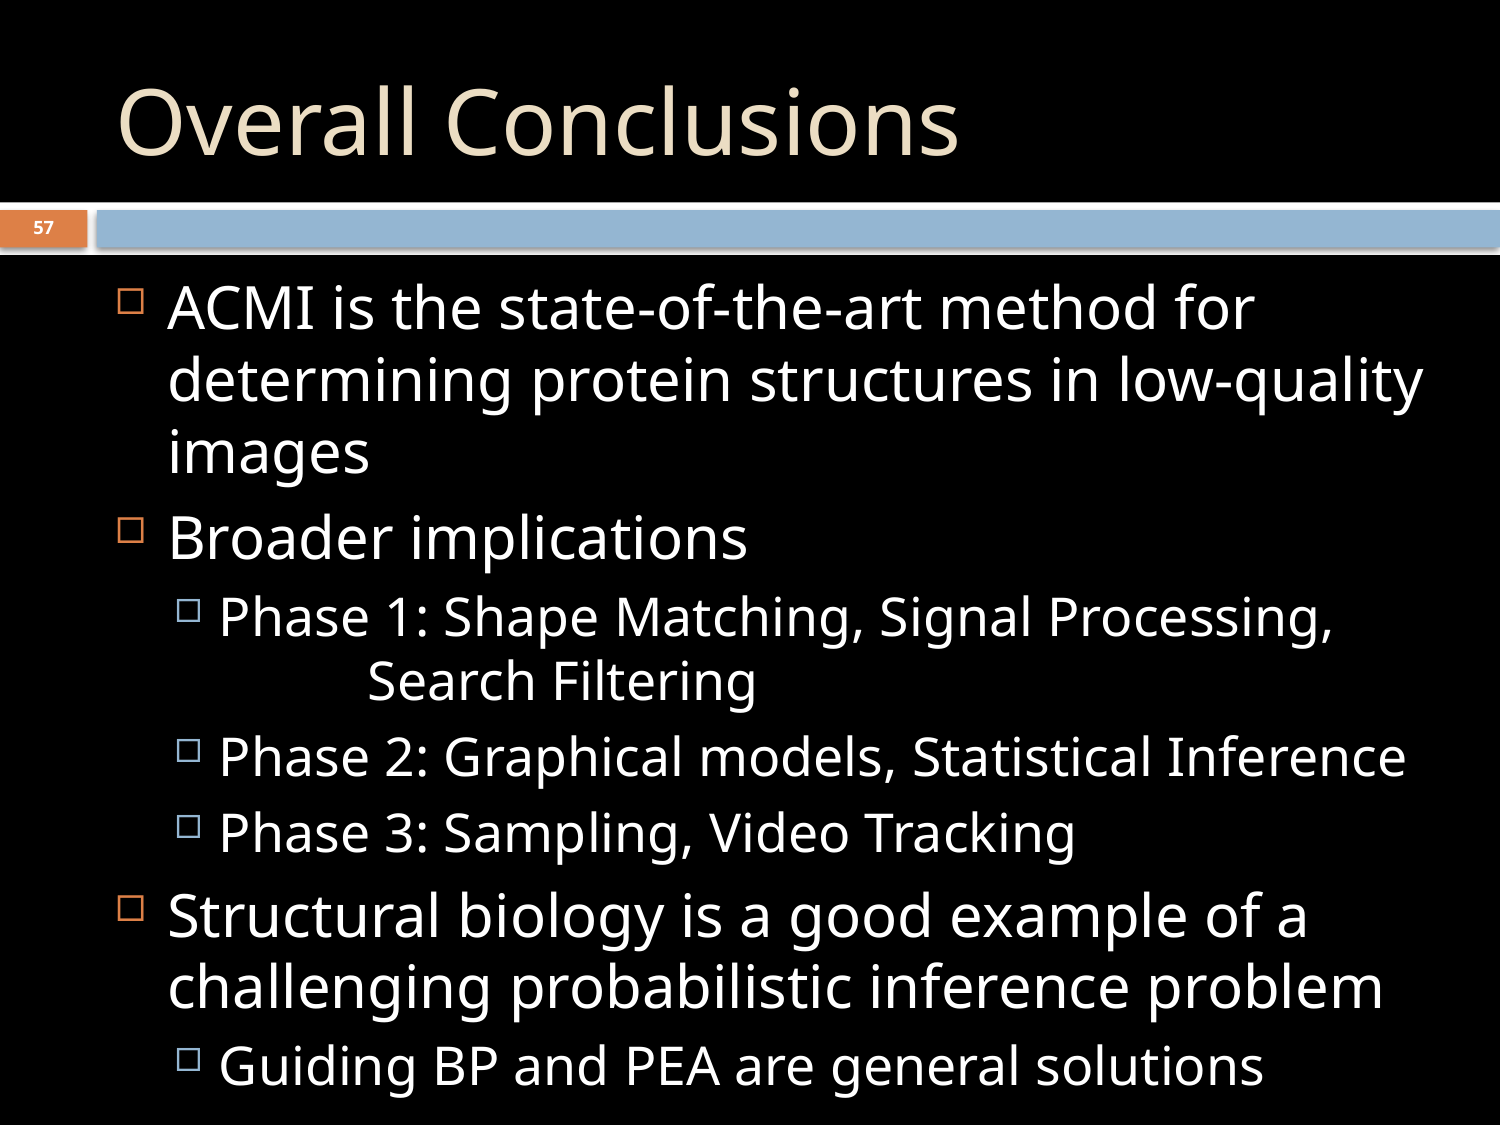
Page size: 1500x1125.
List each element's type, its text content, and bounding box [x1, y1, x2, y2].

slide_number 57 [0, 208, 88, 249]
title Overall Conclusions [100, 37, 1438, 200]
text_box [100, 262, 1438, 1000]
list ACMI is the state-of-the-art method for determining protein structures in low-quality images Broader implications Phase 1: Shape Matching, Signal Processing, Search Filtering Phase 2: Graphical models, Statistical Inference Phase 3: Sampling, Video Tracking Structural biology is a good example of a challenging probabilistic inference problem Guiding BP and PEA are general solutions [100, 262, 1480, 1113]
